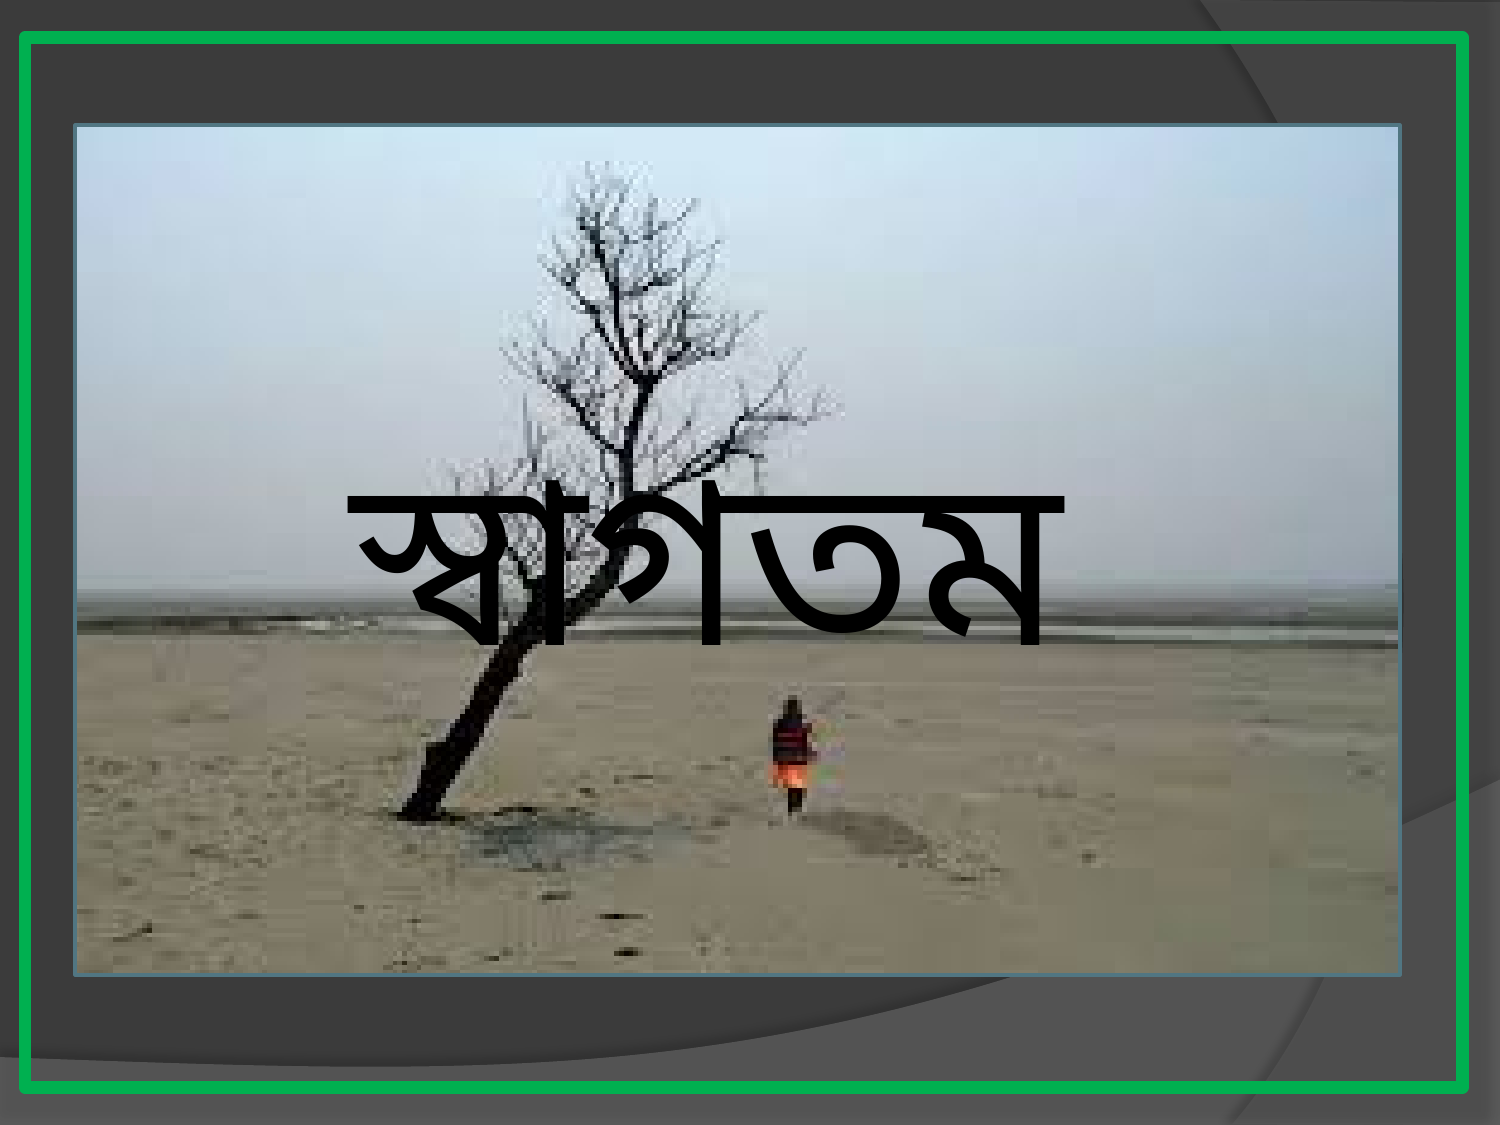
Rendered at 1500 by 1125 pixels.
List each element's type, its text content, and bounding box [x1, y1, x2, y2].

text_box স্বাগতম [73, 123, 1402, 977]
text_box [23, 36, 1464, 1089]
